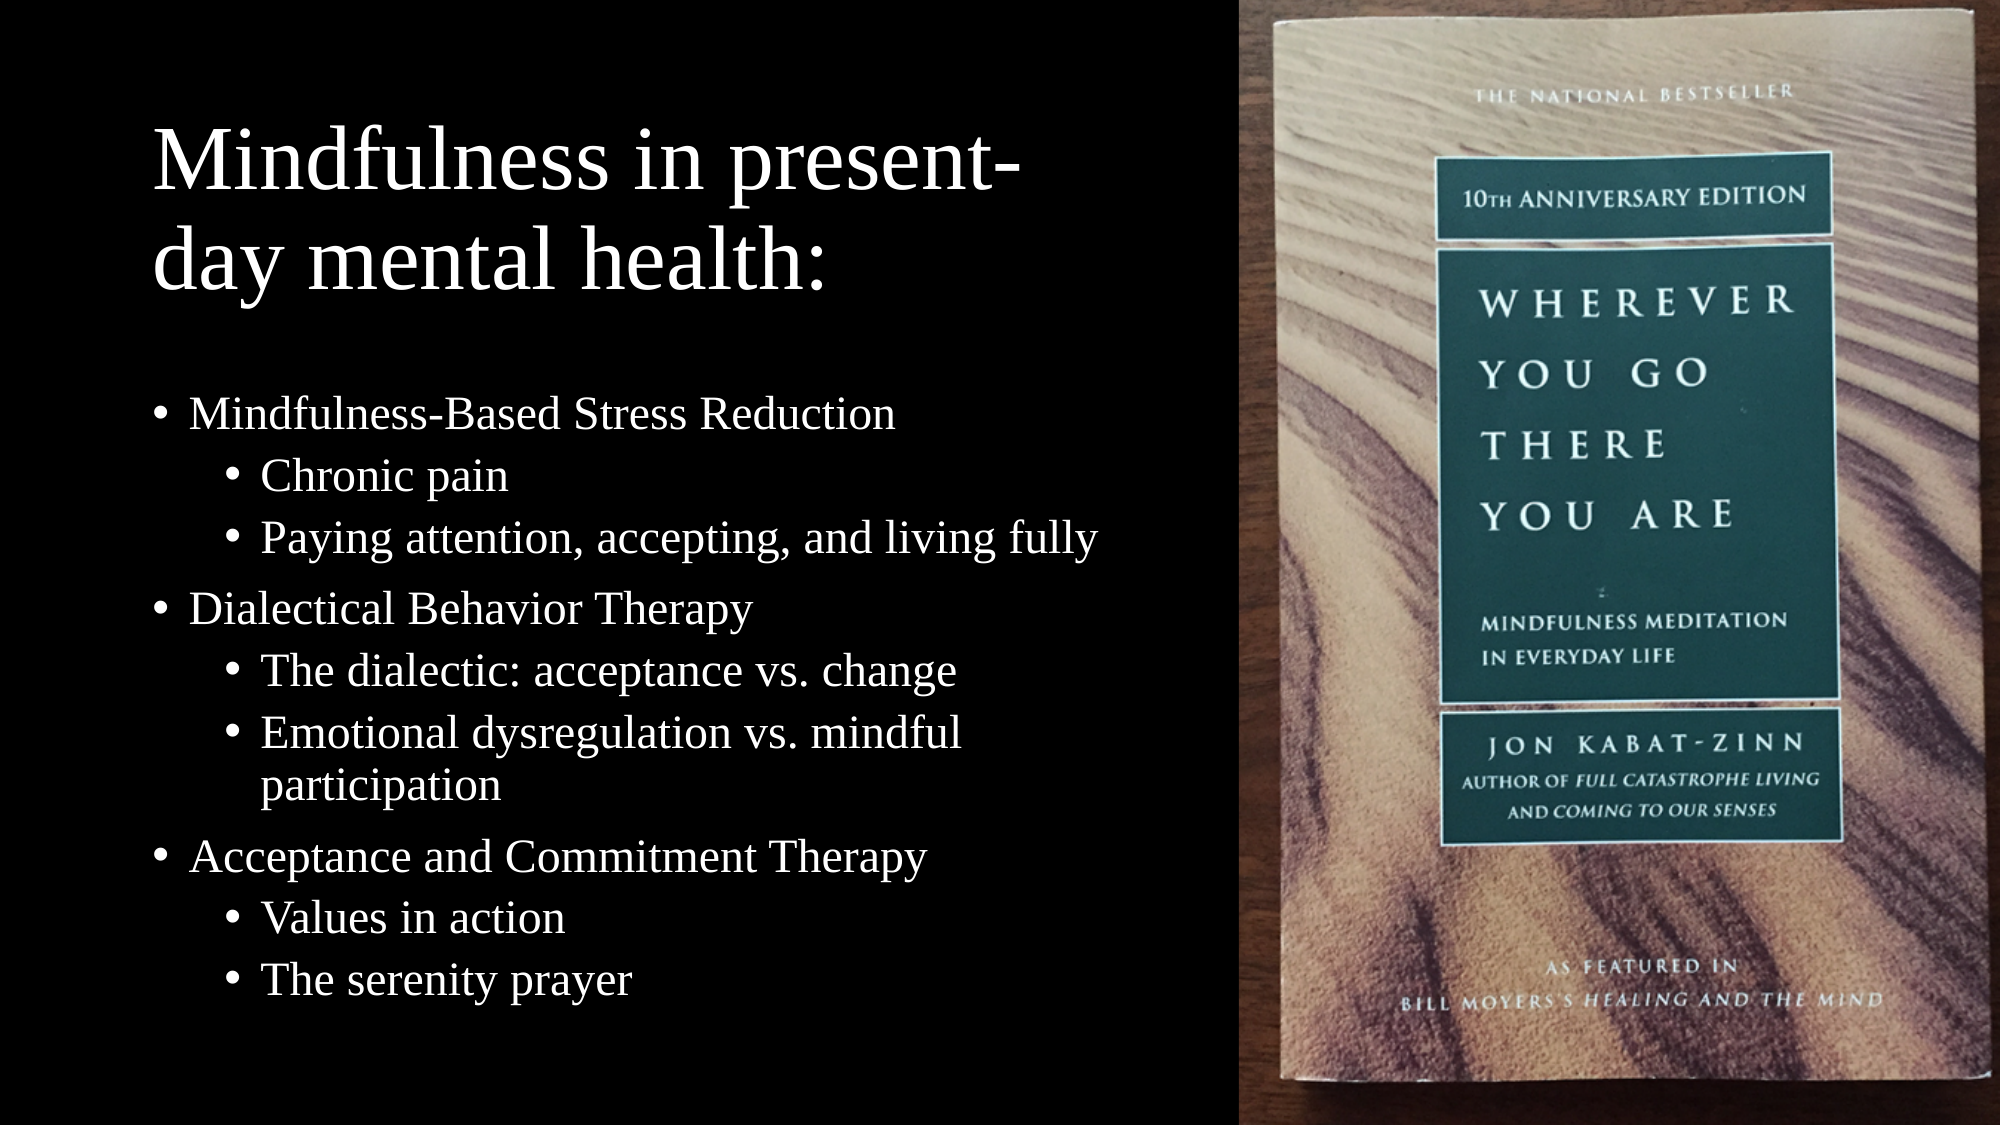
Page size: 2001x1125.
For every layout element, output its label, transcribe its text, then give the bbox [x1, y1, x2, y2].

list Mindfulness-Based Stress Reduction Chronic pain Paying attention, accepting, and living fully Dialectical Behavior Therapy The dialectic: acceptance vs. change Emotional dysregulation vs. mindful participation Acceptance and Commitment Therapy Values in action The serenity prayer [137, 381, 1164, 1014]
title Mindfulness in present-day mental health: [137, 59, 1164, 360]
picture [1238, 0, 2000, 1125]
